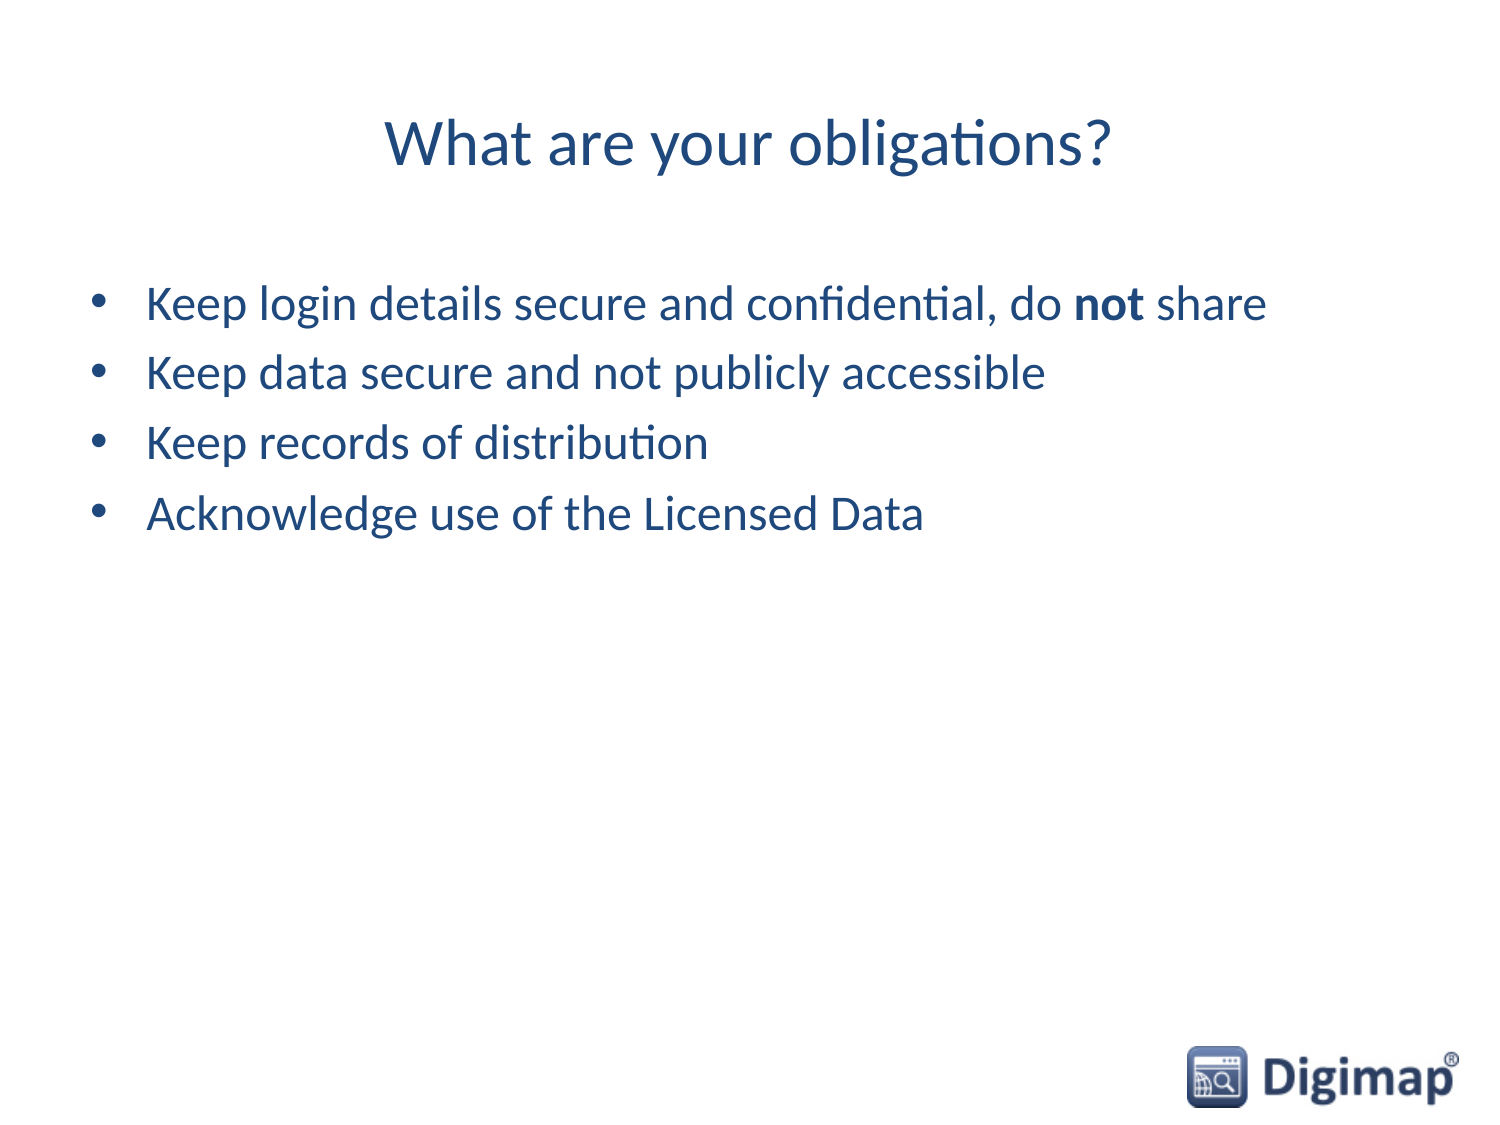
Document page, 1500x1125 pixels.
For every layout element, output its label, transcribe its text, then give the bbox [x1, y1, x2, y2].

picture [1187, 1046, 1459, 1108]
list Keep login details secure and confidential, do not share Keep data secure and not publicly accessible Keep records of distribution Acknowledge use of the Licensed Data [75, 262, 1425, 1005]
title What are your obligations? [75, 45, 1425, 233]
